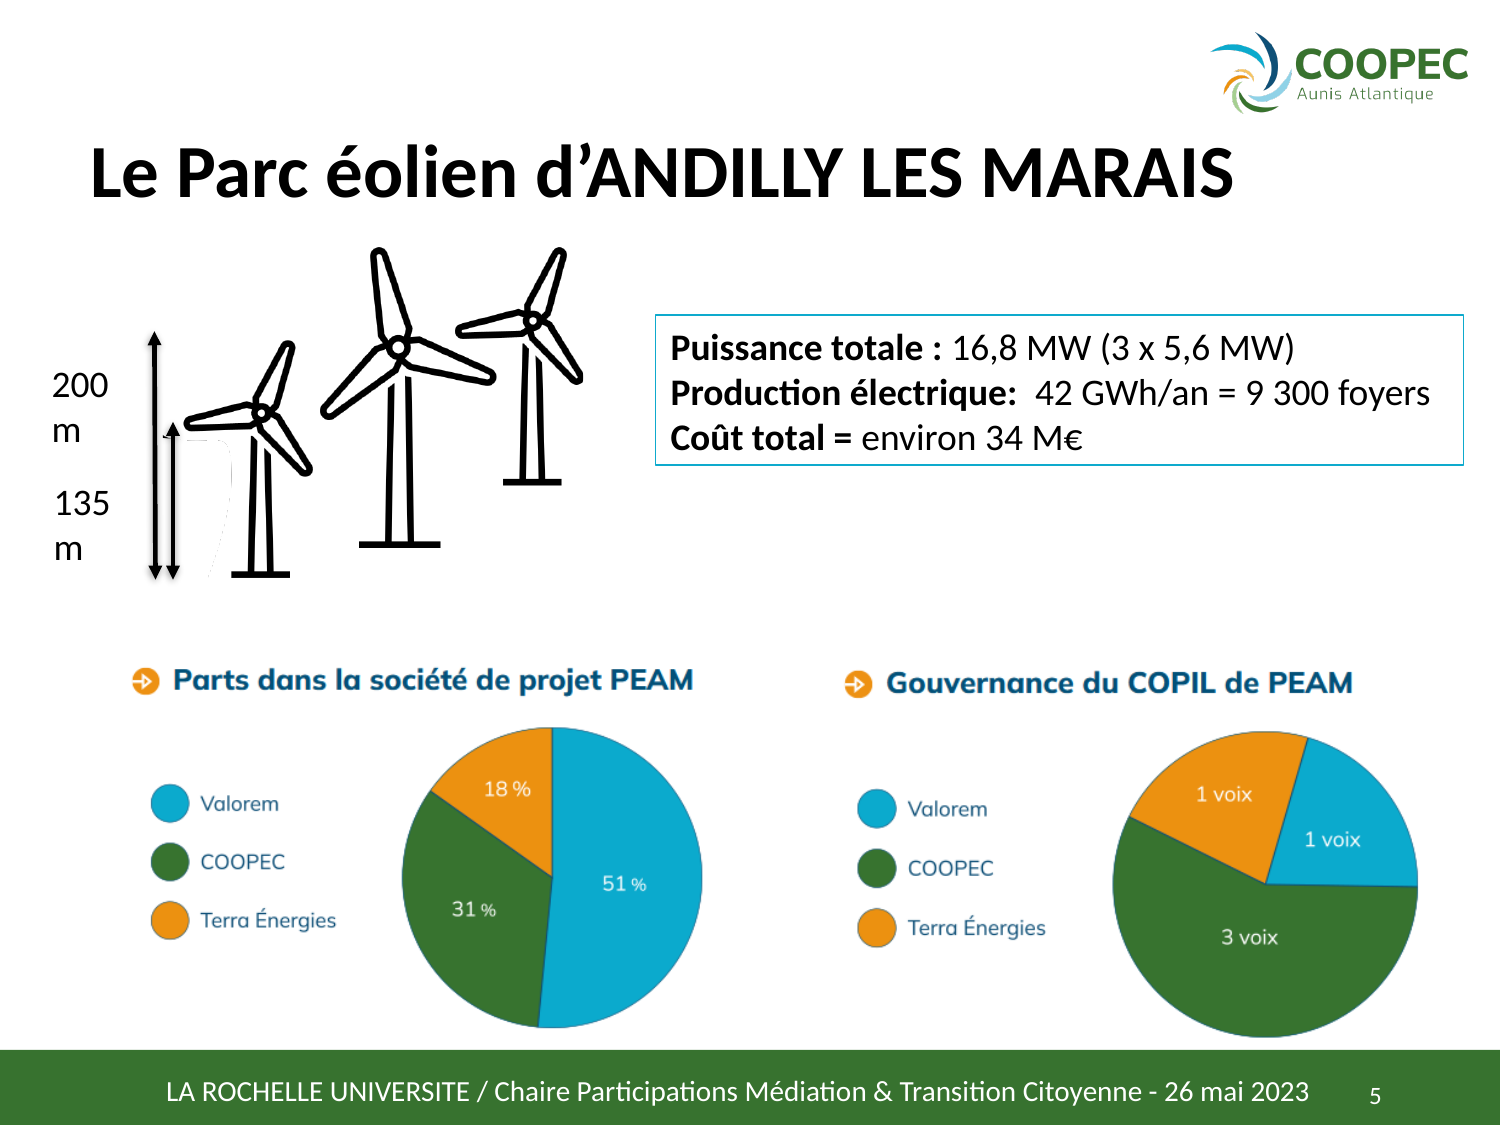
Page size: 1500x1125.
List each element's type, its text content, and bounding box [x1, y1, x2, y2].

slide_number 5 [1341, 1065, 1397, 1125]
title Le Parc éolien d’ANDILLY LES MARAIS [75, 64, 1369, 283]
picture [105, 644, 786, 1044]
text_box Puissance totale : 16,8 MW (3 x 5,6 MW) Production électrique: 42 GWh/an = 9 300 foyers Coût total = environ 34 M€ [655, 315, 1464, 466]
footer LA ROCHELLE UNIVERSITE / Chaire Participations Médiation & Transition Citoyenne - 26 mai 2023 [135, 1065, 1341, 1125]
picture [1210, 32, 1468, 114]
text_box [36, 246, 584, 580]
picture [811, 668, 1436, 1041]
